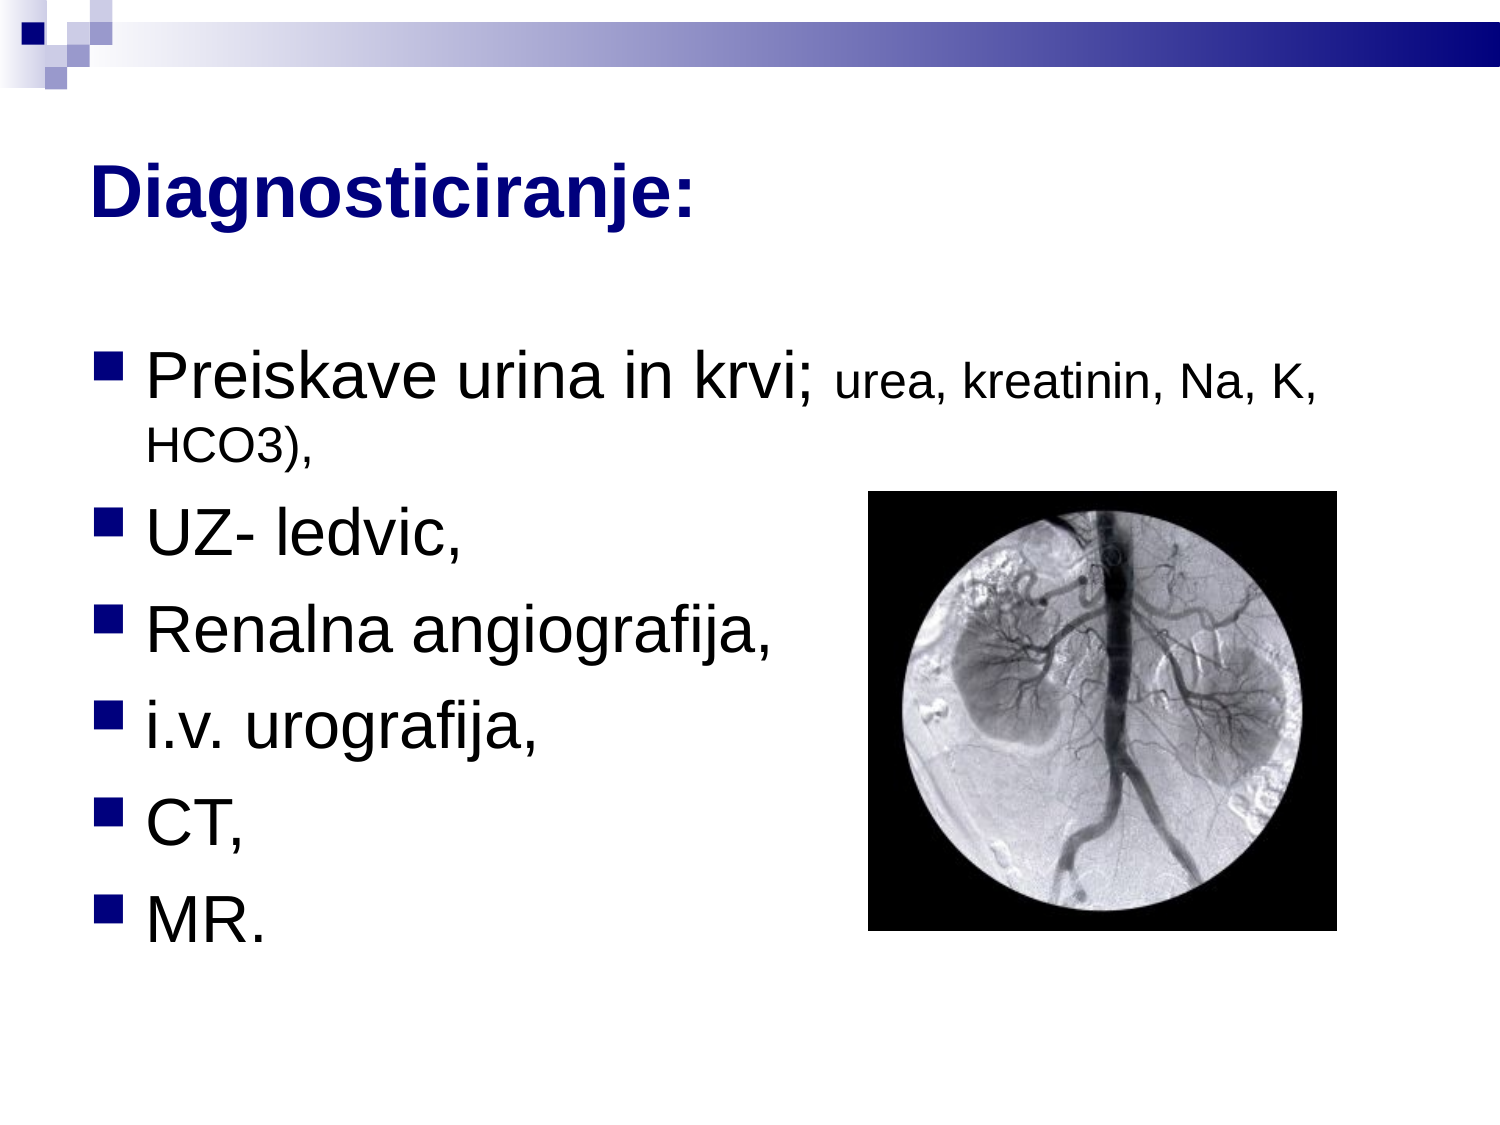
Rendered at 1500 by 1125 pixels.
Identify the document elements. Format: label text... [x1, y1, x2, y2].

text_box Diagnosticiranje: [74, 74, 1425, 300]
picture [868, 491, 1337, 931]
text_box Preiskave urina in krvi; urea, kreatinin, Na, K, HCO3), UZ- ledvic, Renalna angiografija, i.v. urografija, CT, MR. [74, 324, 1425, 963]
